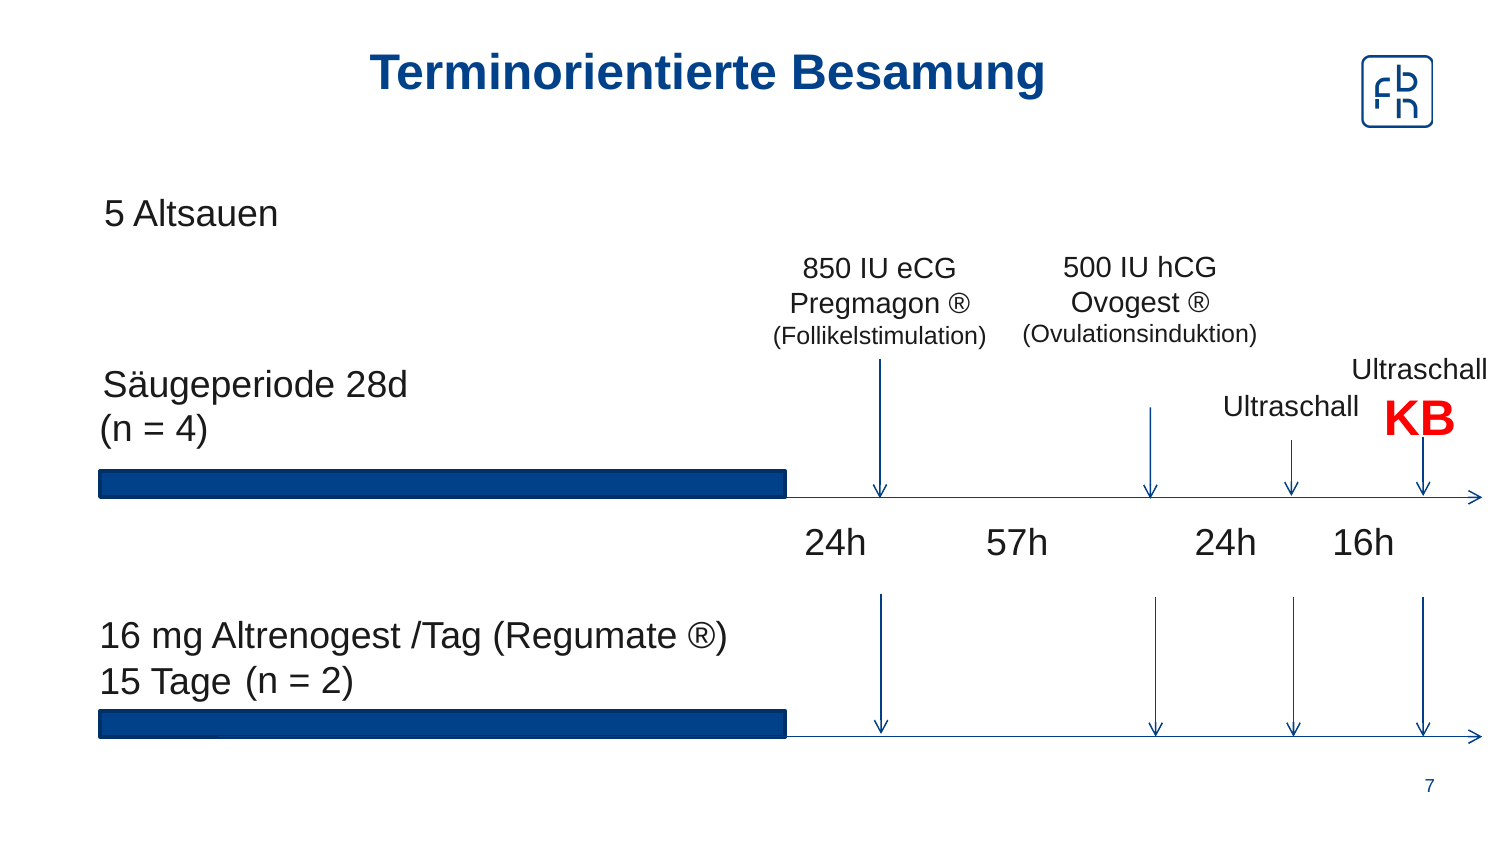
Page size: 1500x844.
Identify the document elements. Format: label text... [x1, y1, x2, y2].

text_box 24h [789, 510, 882, 571]
text_box 15 Tage [84, 649, 229, 710]
text_box (n = 4) [84, 396, 224, 457]
text_box 850 IU eCG Pregmagon ® (Follikelstimulation) [757, 242, 1002, 357]
list Terminorientierte Besamung [76, 39, 1341, 127]
text_box [98, 469, 787, 499]
text_box 16h [1317, 510, 1410, 571]
text_box Säugeperiode 28d [87, 352, 423, 413]
text_box (n = 2) [229, 648, 370, 709]
text_box 500 IU hCG Ovogest ® (Ovulationsinduktion) [1007, 205, 1273, 356]
text_box [98, 709, 787, 739]
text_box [1207, 342, 1500, 497]
text_box 5 Altsauen [89, 181, 305, 242]
text_box 57h [971, 510, 1064, 571]
text_box 16 mg Altrenogest /Tag (Regumate ®) [84, 603, 754, 664]
text_box 24h [1179, 510, 1272, 571]
